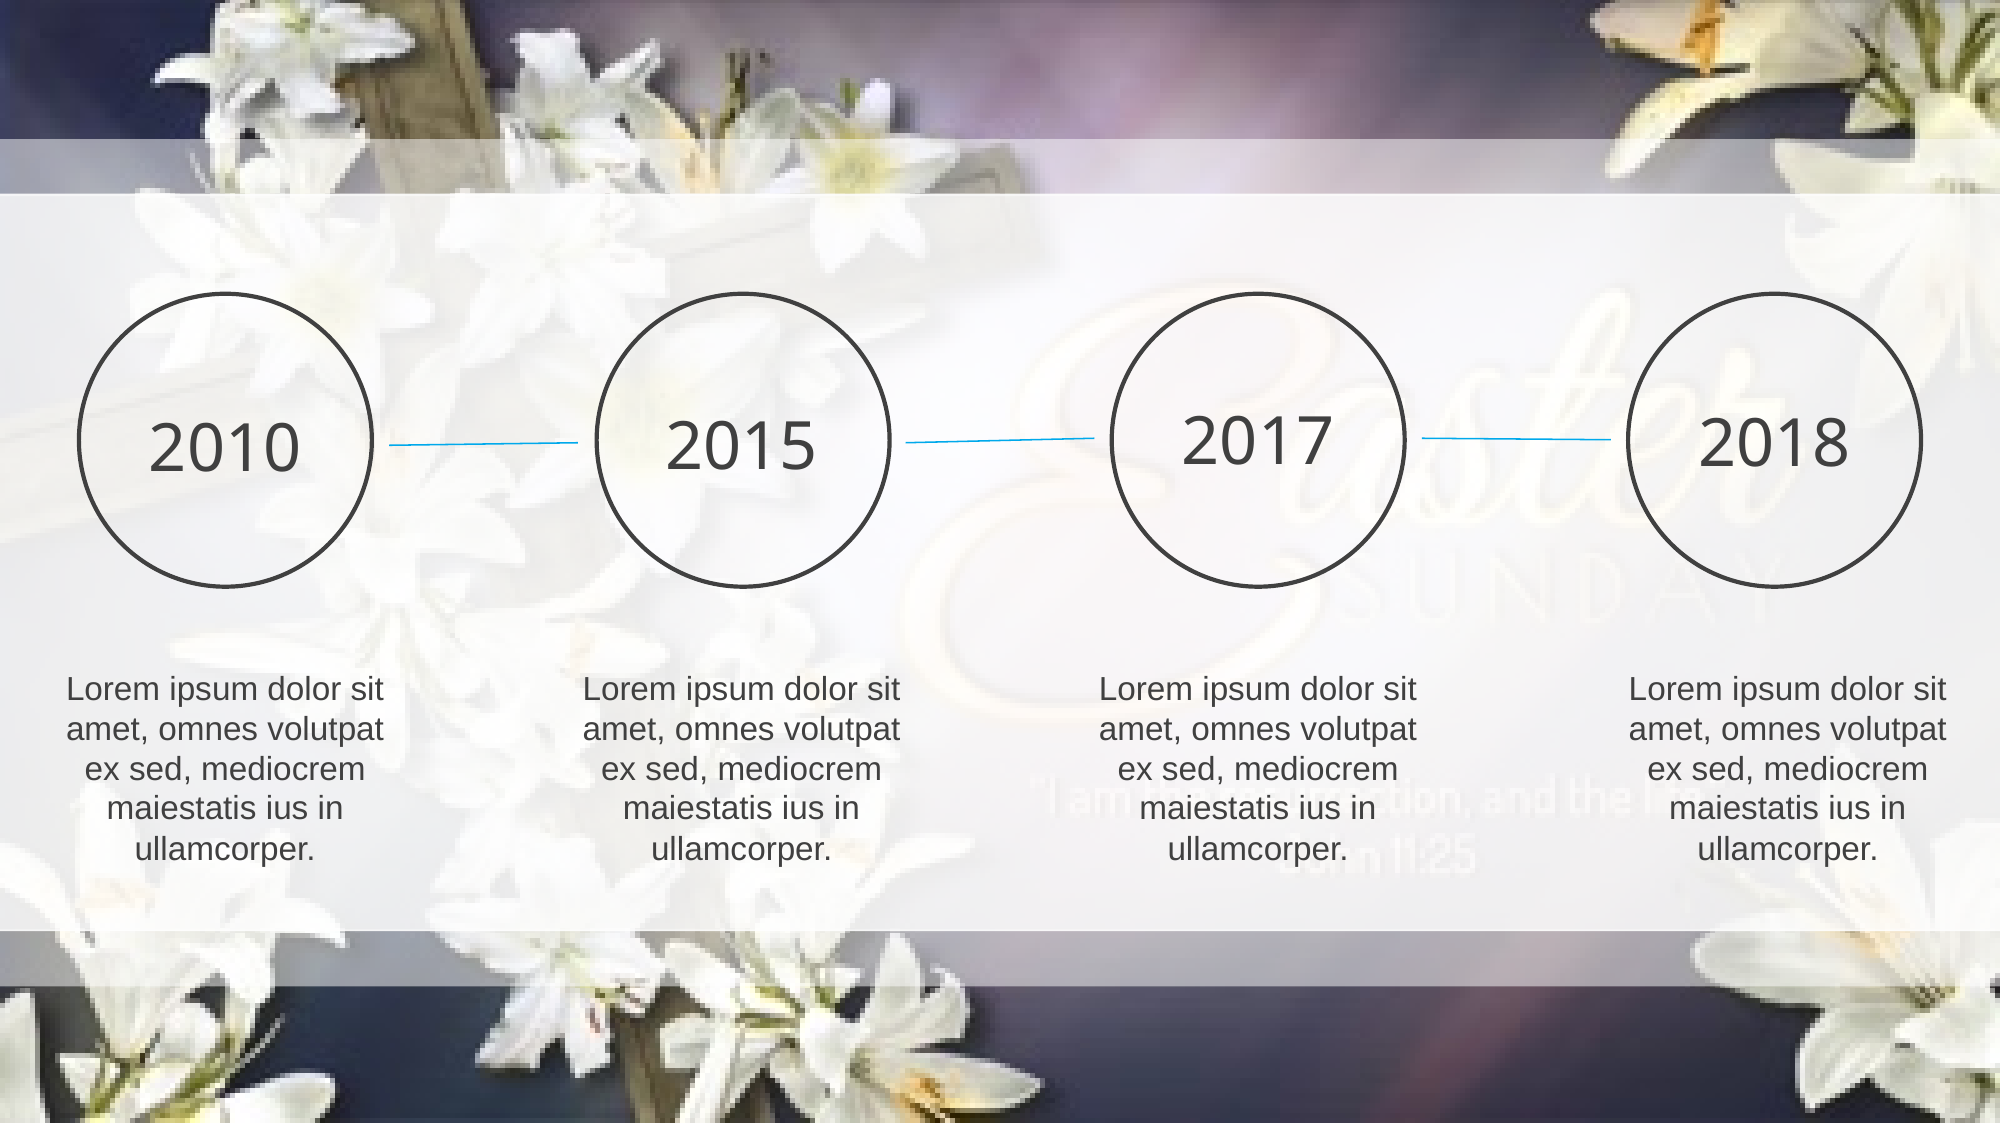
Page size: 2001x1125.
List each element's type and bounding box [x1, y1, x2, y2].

text_box [577, 293, 906, 587]
text_box [61, 293, 390, 587]
text_box [910, 438, 1089, 444]
text_box [1094, 293, 1423, 587]
text_box [394, 443, 572, 447]
text_box [0, 0, 2000, 1124]
text_box [1610, 293, 1939, 587]
